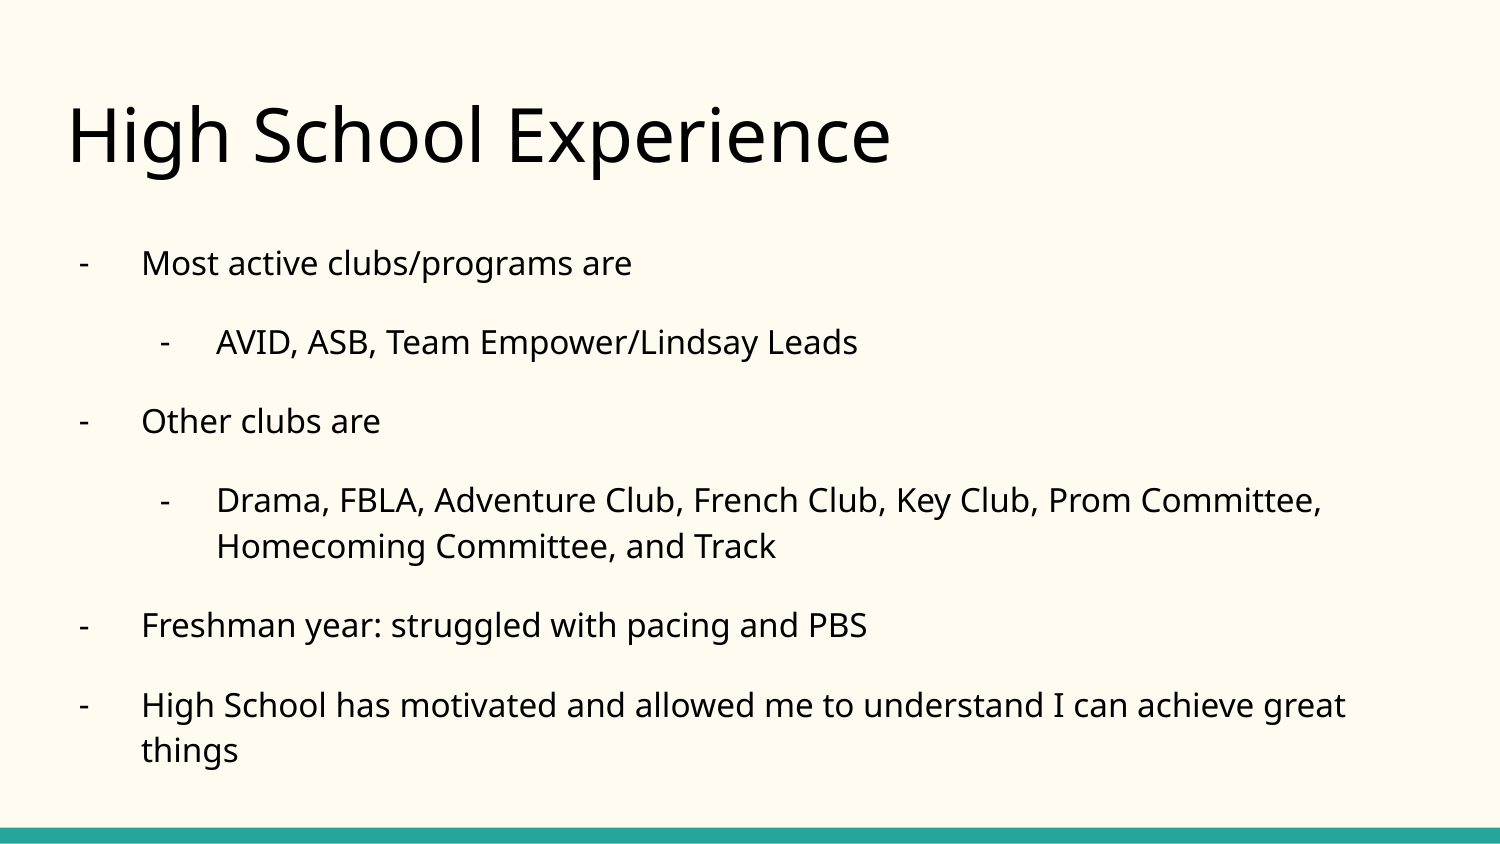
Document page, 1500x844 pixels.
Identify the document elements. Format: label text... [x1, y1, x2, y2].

title High School Experience [51, 72, 1449, 174]
list Most active clubs/programs are AVID, ASB, Team Empower/Lindsay Leads Other clubs are Drama, FBLA, Adventure Club, French Club, Key Club, Prom Committee, Homecoming Committee, and Track Freshman year: struggled with pacing and PBS High School has motivated and allowed me to understand I can achieve great things [51, 220, 1424, 779]
